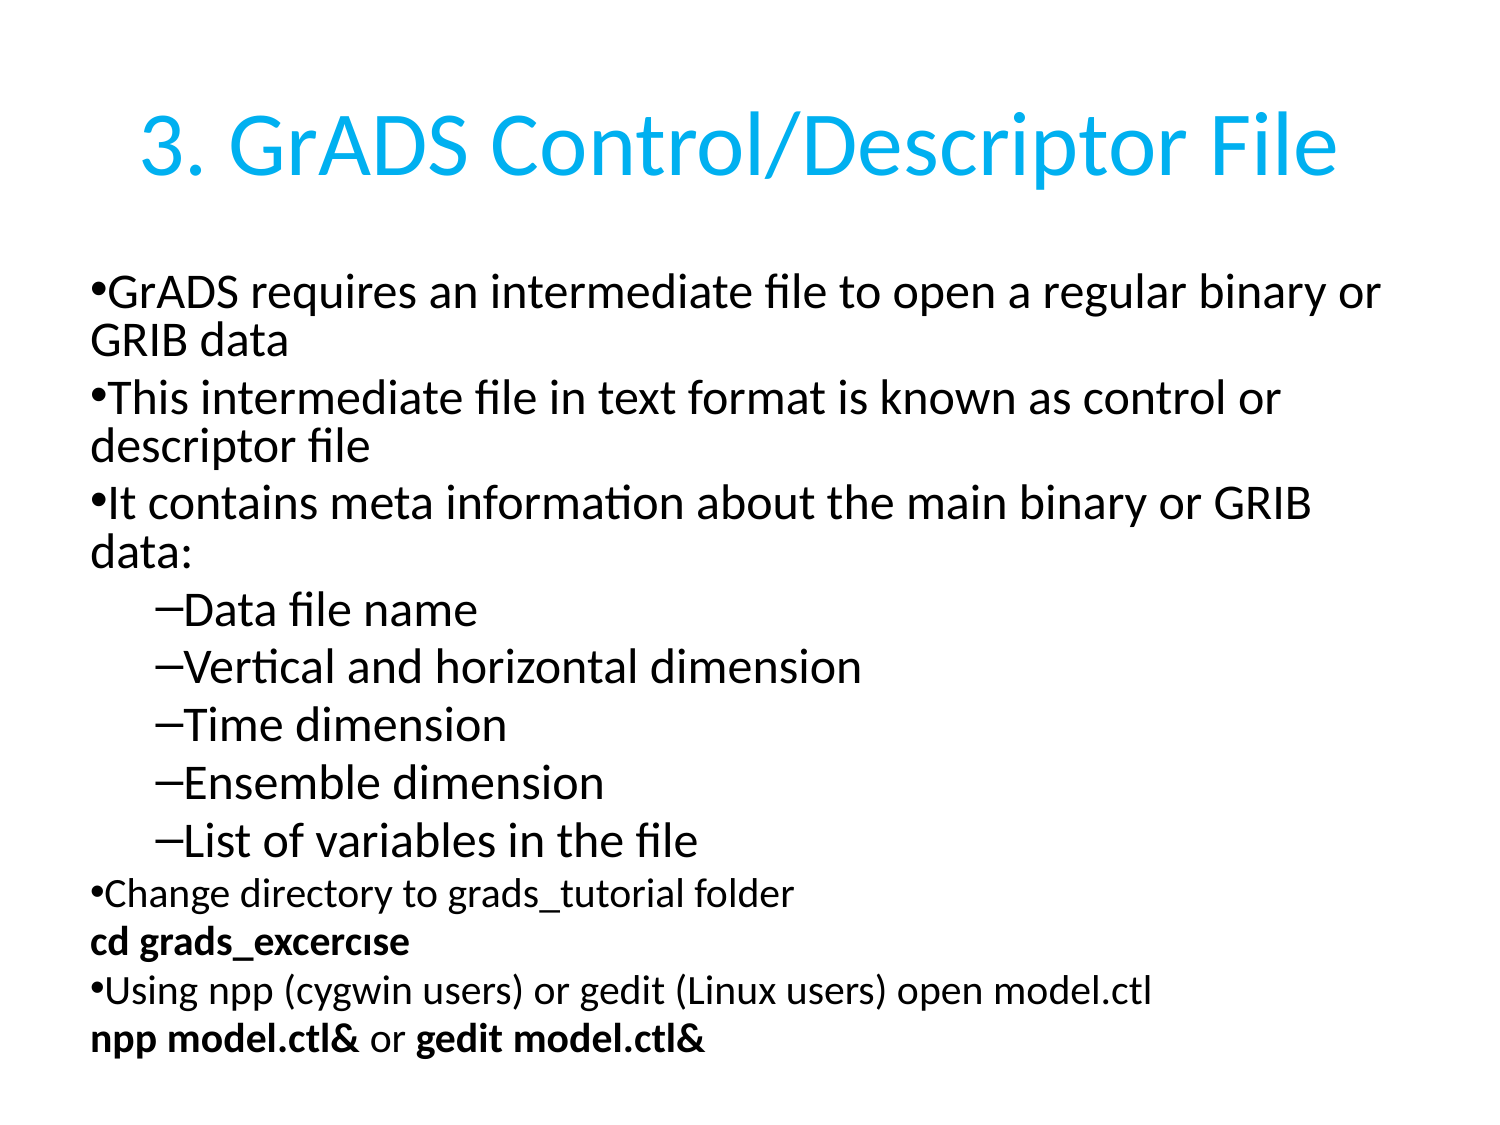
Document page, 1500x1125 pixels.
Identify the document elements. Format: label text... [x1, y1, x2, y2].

list GrADS requires an intermediate file to open a regular binary or GRIB data This intermediate file in text format is known as control or descriptor file It contains meta information about the main binary or GRIB data: Data file name Vertical and horizontal dimension Time dimension Ensemble dimension List of variables in the file Change directory to grads_tutorial folder cd grads_excercıse Using npp (cygwin users) or gedit (Linux users) open model.ctl npp model.ctl& or gedit model.ctl& [75, 262, 1425, 1088]
title 3. GrADS Control/Descriptor File [75, 45, 1425, 233]
